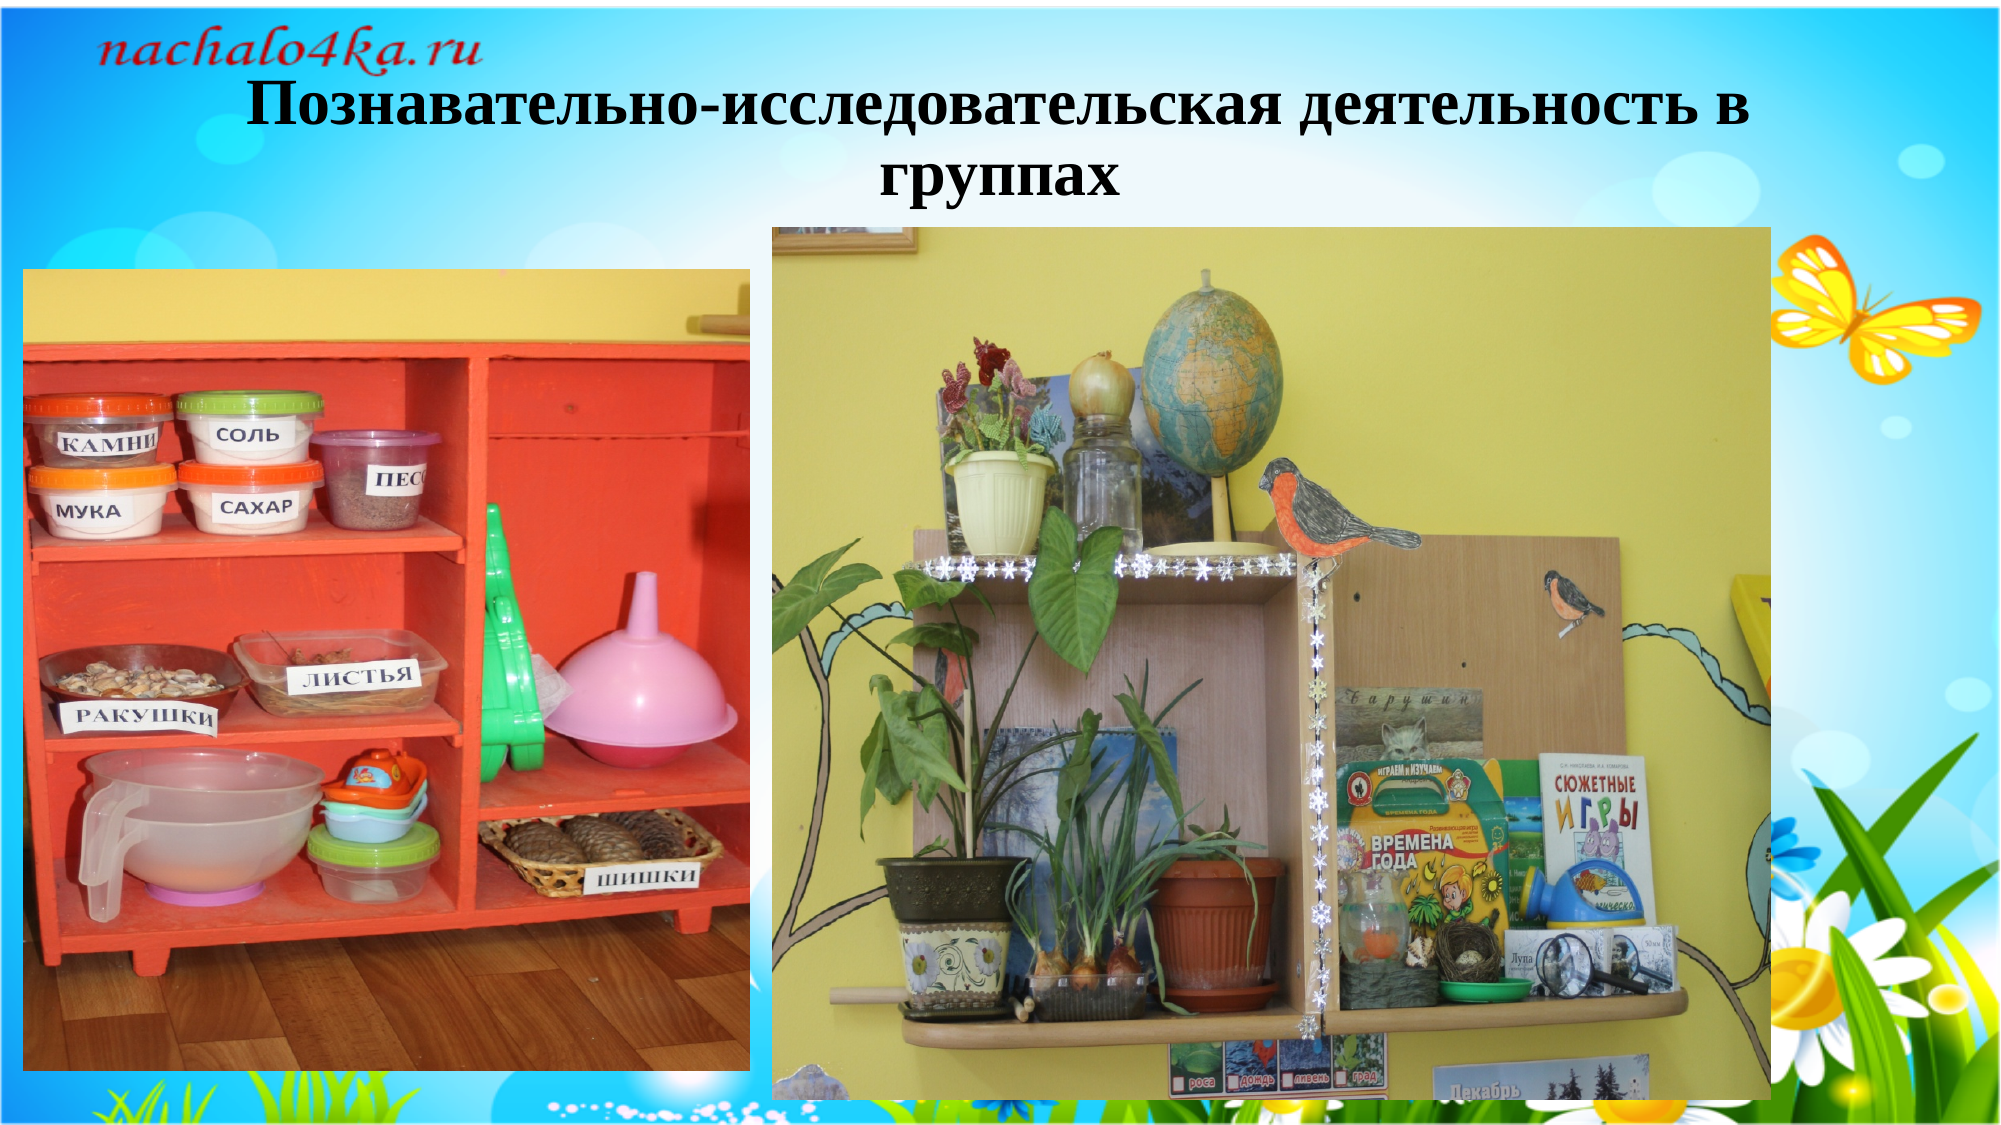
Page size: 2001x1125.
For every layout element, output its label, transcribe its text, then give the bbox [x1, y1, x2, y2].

title Познавательно-исследовательская деятельность в группах [137, 59, 1863, 218]
picture [0, 0, 2001, 1125]
